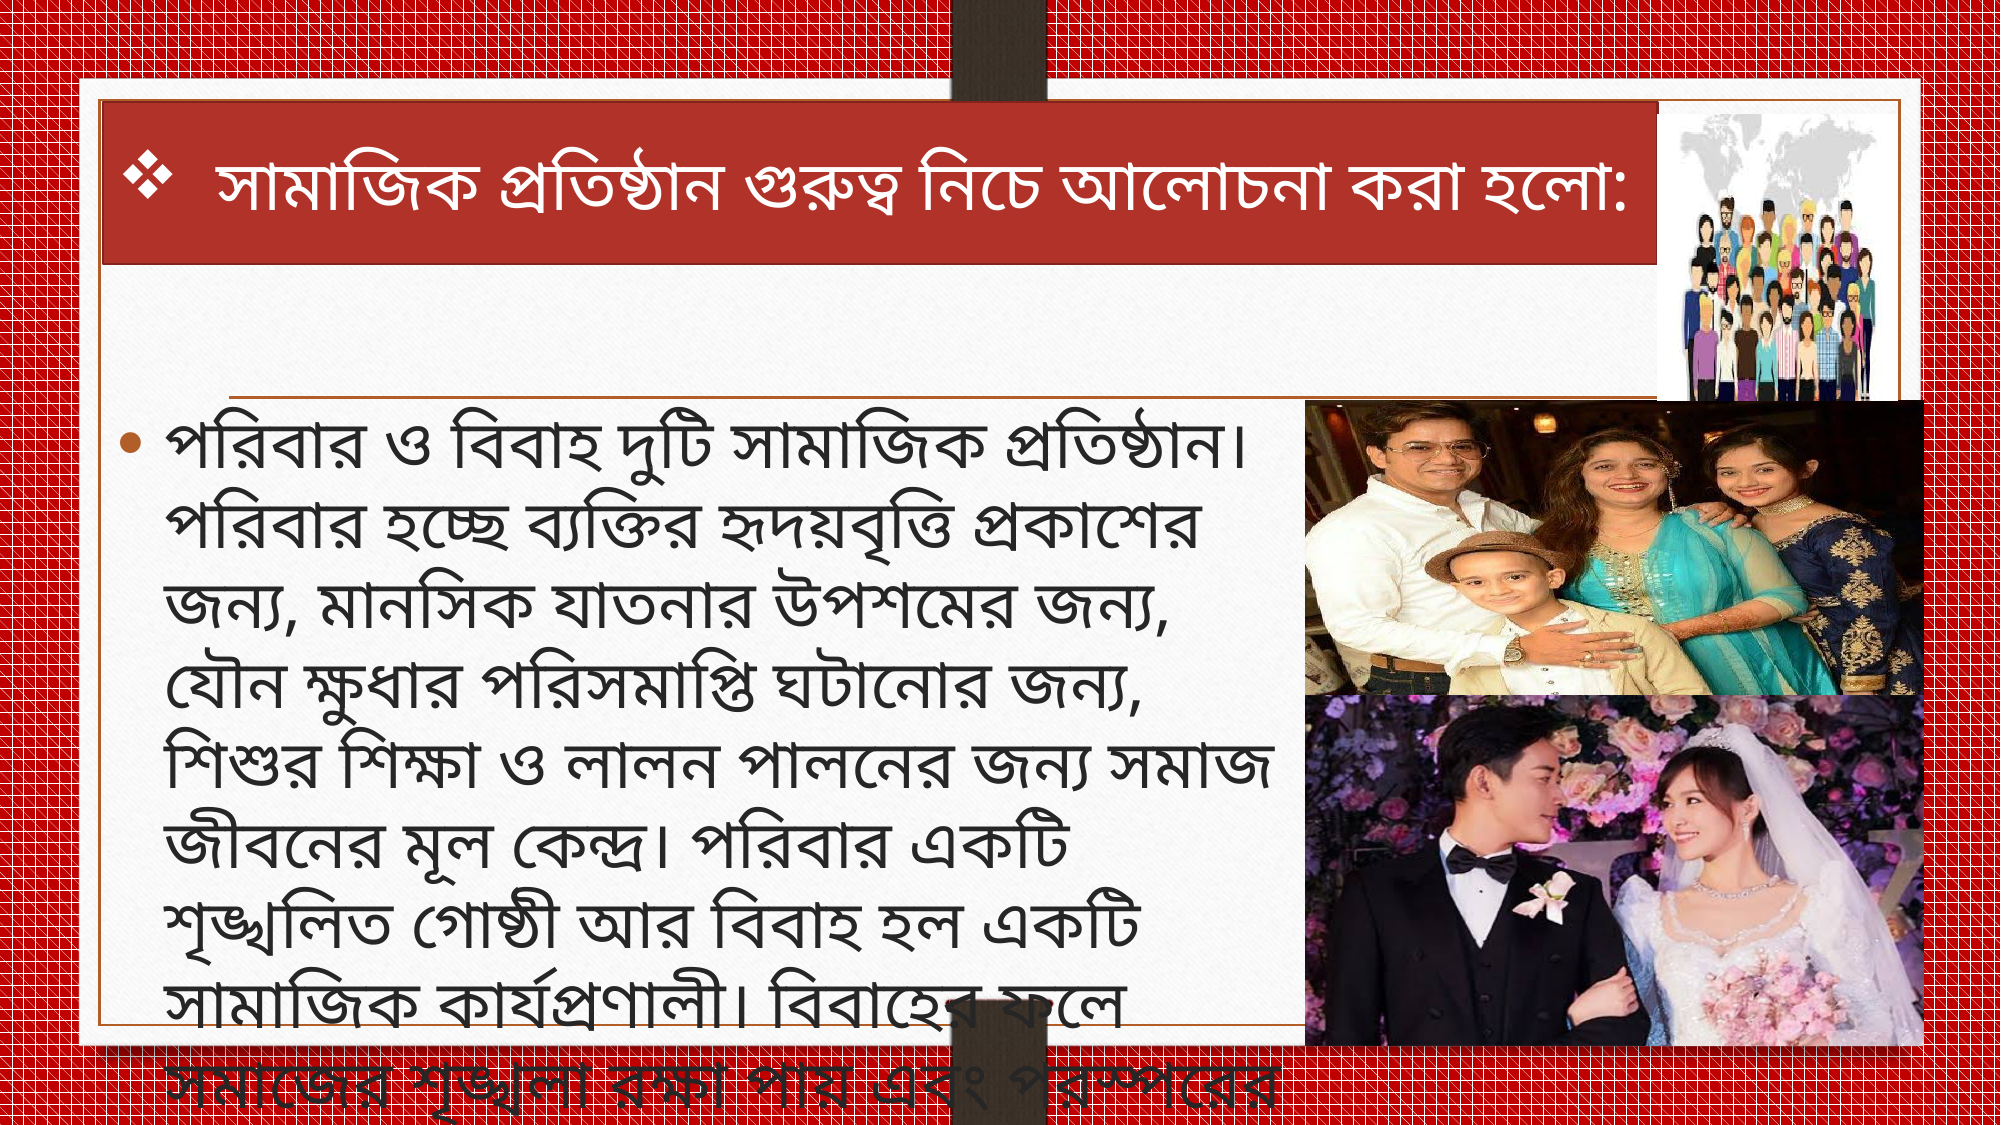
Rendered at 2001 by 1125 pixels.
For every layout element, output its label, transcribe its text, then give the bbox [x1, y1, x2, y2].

title সামাজিক প্রতিষ্ঠান গুরুত্ব নিচে আলোচনা করা হলো: [102, 101, 1659, 265]
picture [0, 0, 948, 1125]
list পরিবার ও বিবাহ দুটি সামাজিক প্রতিষ্ঠান। পরিবার হচ্ছে ব্যক্তির হৃদয়বৃত্তি প্রকাশের জন্য, মানসিক যাতনার উপশমের জন্য, যৌন ক্ষুধার পরিসমাপ্তি ঘটানোর জন্য, শিশুর শিক্ষা ও লালন পালনের জন্য সমাজ জীবনের মূল কেন্দ্র। পরিবার একটি শৃঙ্খলিত গোষ্ঠী আর বিবাহ হল একটি সামাজিক কার্যপ্রণালী। বিবাহের ফলে সমাজের শৃঙ্খলা রক্ষা পায় এবং পরস্পরের মাঝে বন্ধনের দ্বারা পরিবার গঠিত হয়। [102, 394, 1306, 1024]
picture [101, 0, 2000, 1125]
